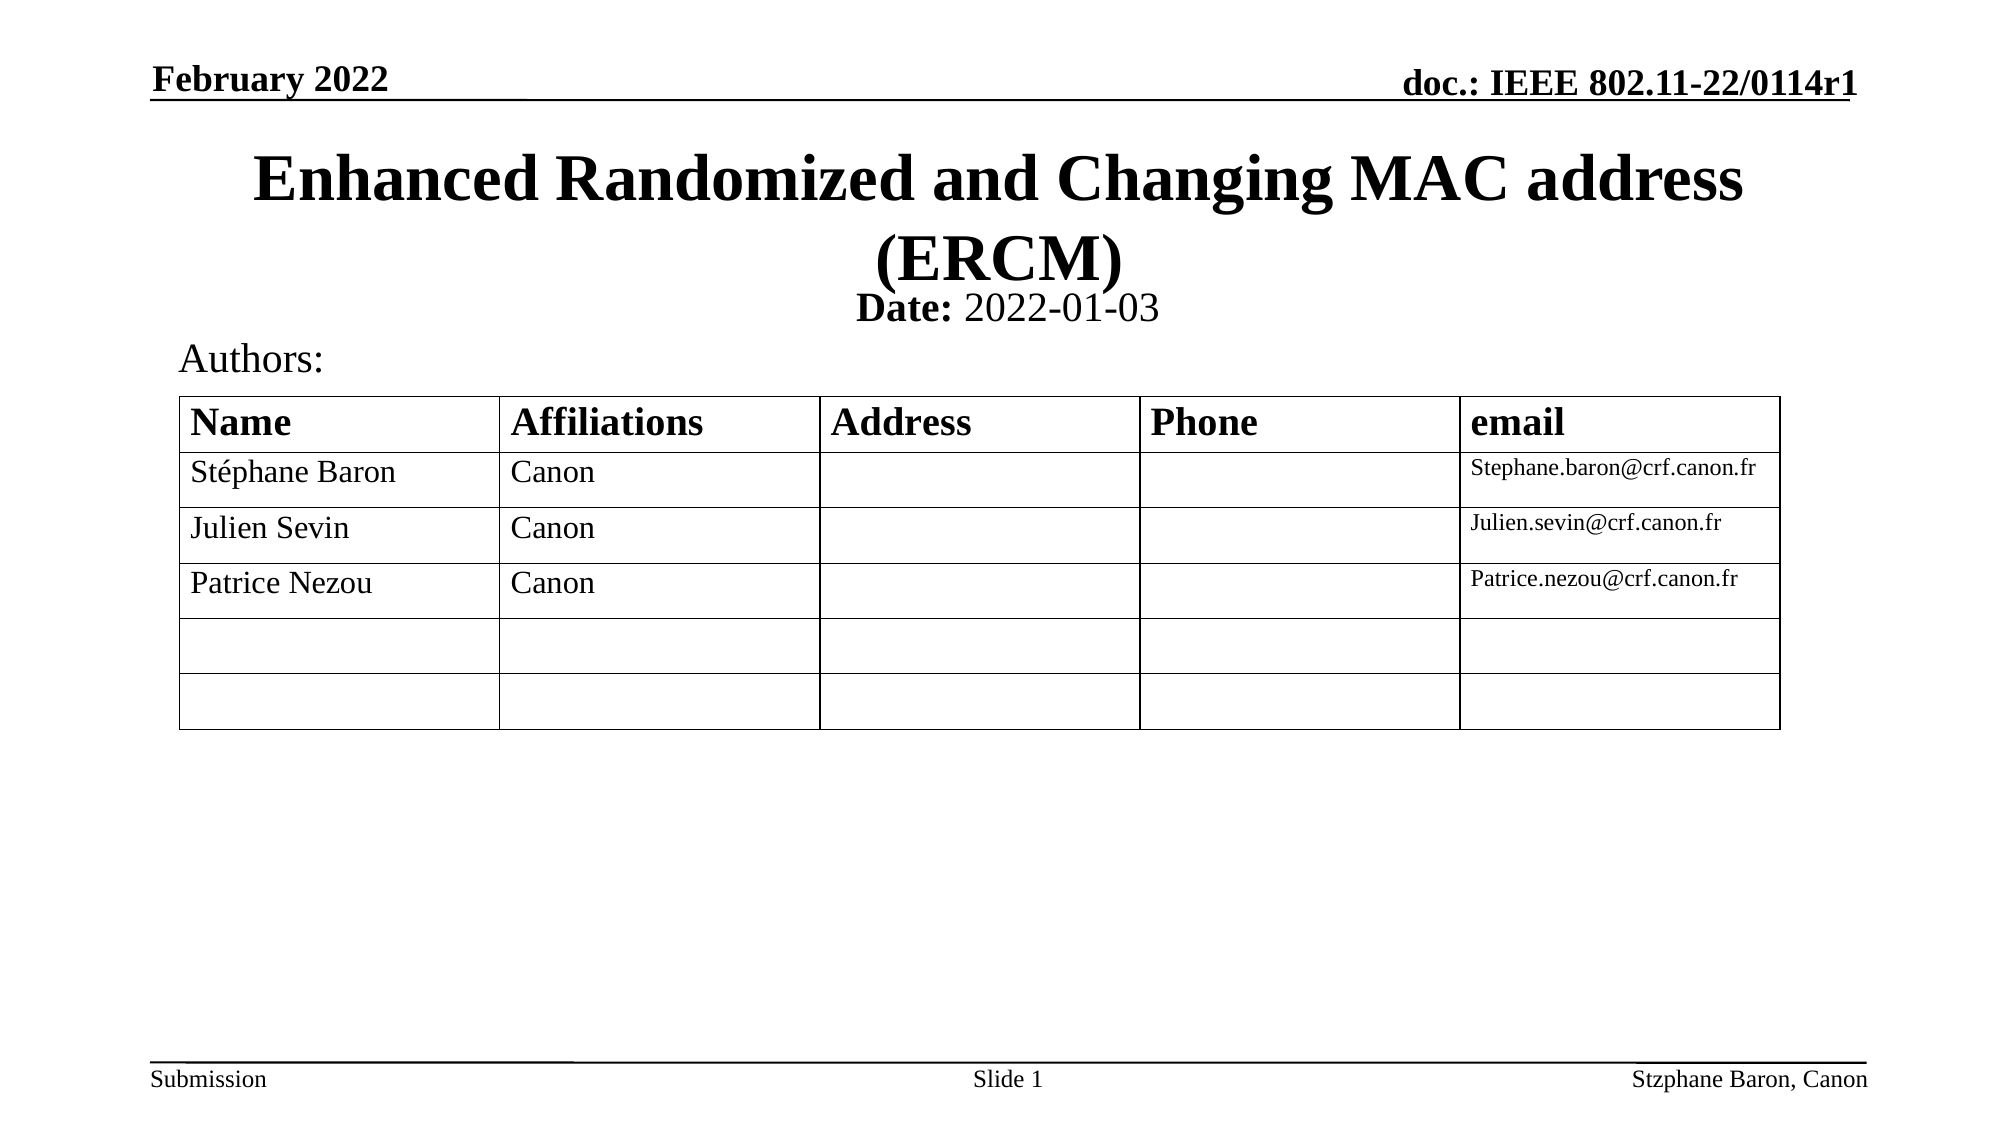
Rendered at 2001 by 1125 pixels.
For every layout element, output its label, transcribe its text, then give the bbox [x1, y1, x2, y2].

footer Stzphane Baron, Canon [1171, 1061, 1869, 1093]
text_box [164, 396, 1826, 801]
text_box Authors: [162, 323, 401, 387]
slide_number Slide 1 [950, 1061, 1067, 1123]
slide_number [152, 54, 563, 100]
title Enhanced Randomized and Changing MAC address (ERCM) [149, 76, 1851, 351]
subtitle Date: 2022-01-03 [307, 271, 1709, 351]
